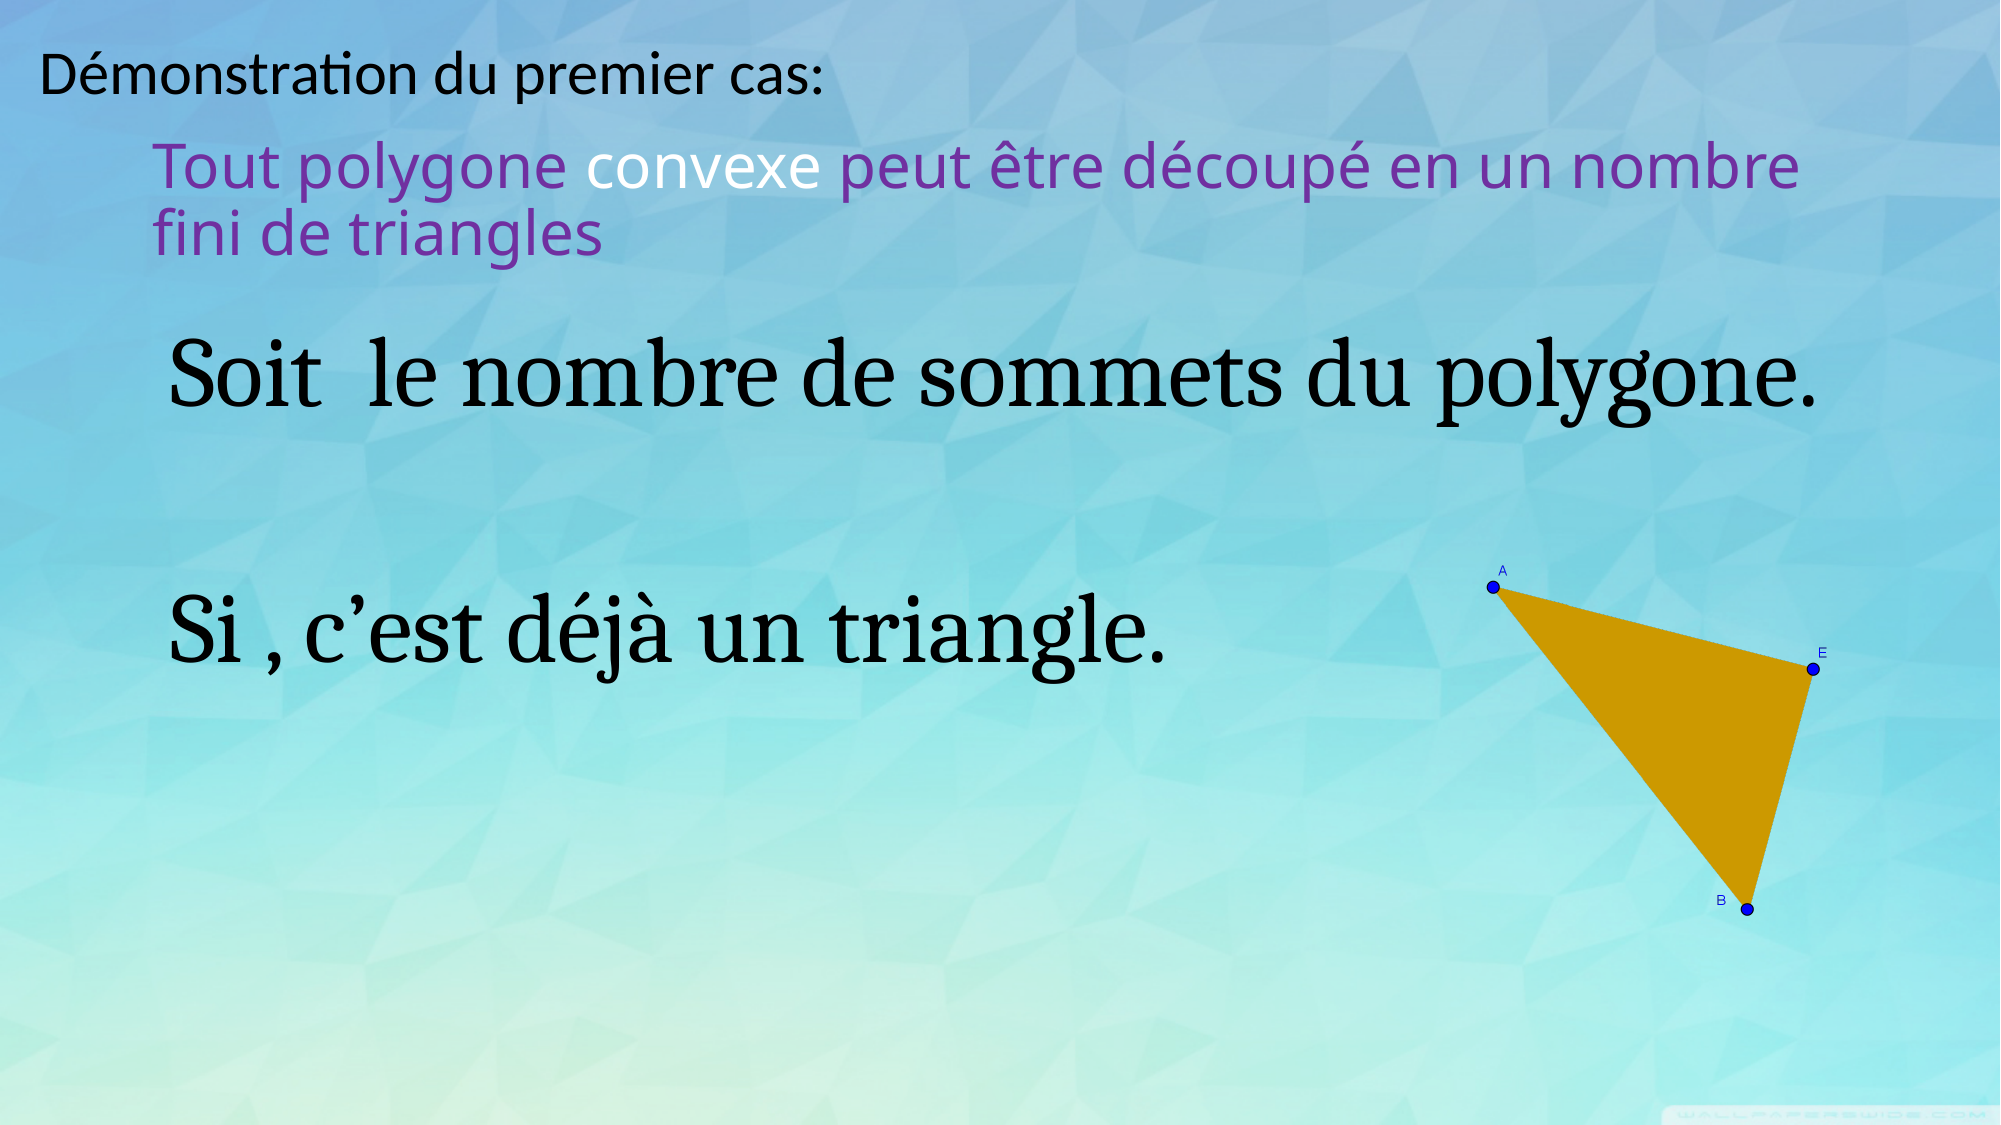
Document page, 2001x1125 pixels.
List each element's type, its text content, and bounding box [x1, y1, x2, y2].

table_header [0, 0, 2000, 1125]
title Tout polygone convexe peut être découpé en un nombre fini de triangles [137, 59, 1863, 278]
picture [1351, 432, 2000, 952]
text_box Démonstration du premier cas: [24, 24, 1031, 115]
